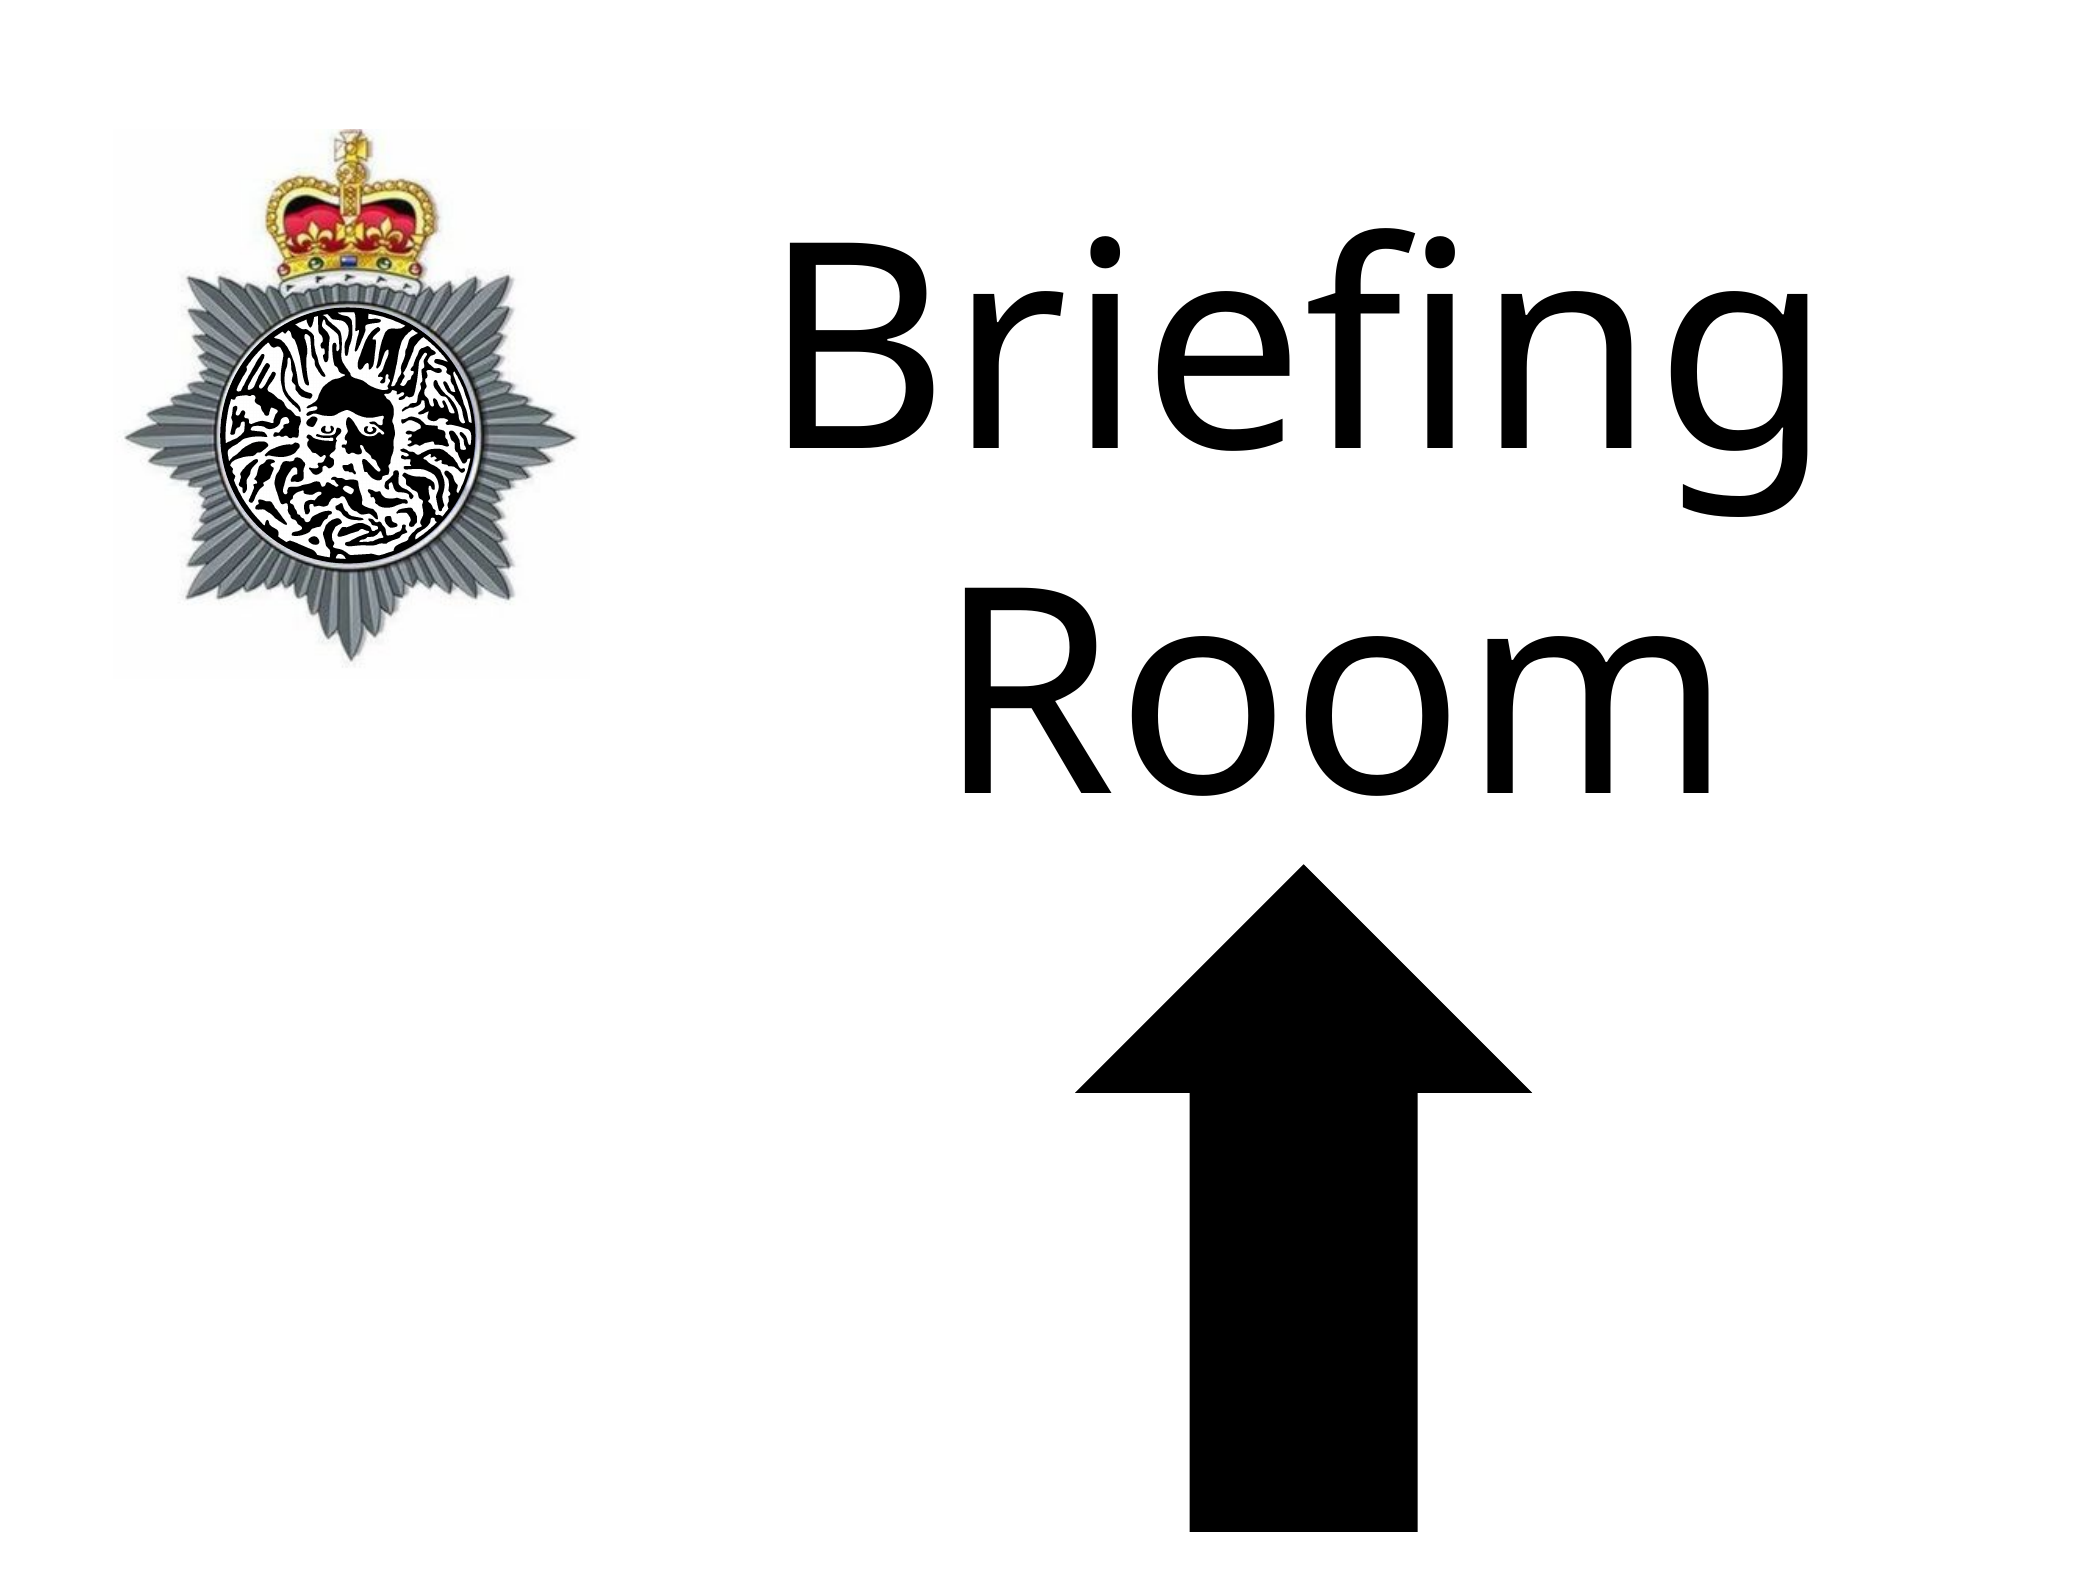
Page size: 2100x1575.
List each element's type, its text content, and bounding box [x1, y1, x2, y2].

text_box Briefing Room [748, 153, 1922, 859]
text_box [113, 129, 590, 679]
text_box [1075, 864, 1533, 1532]
